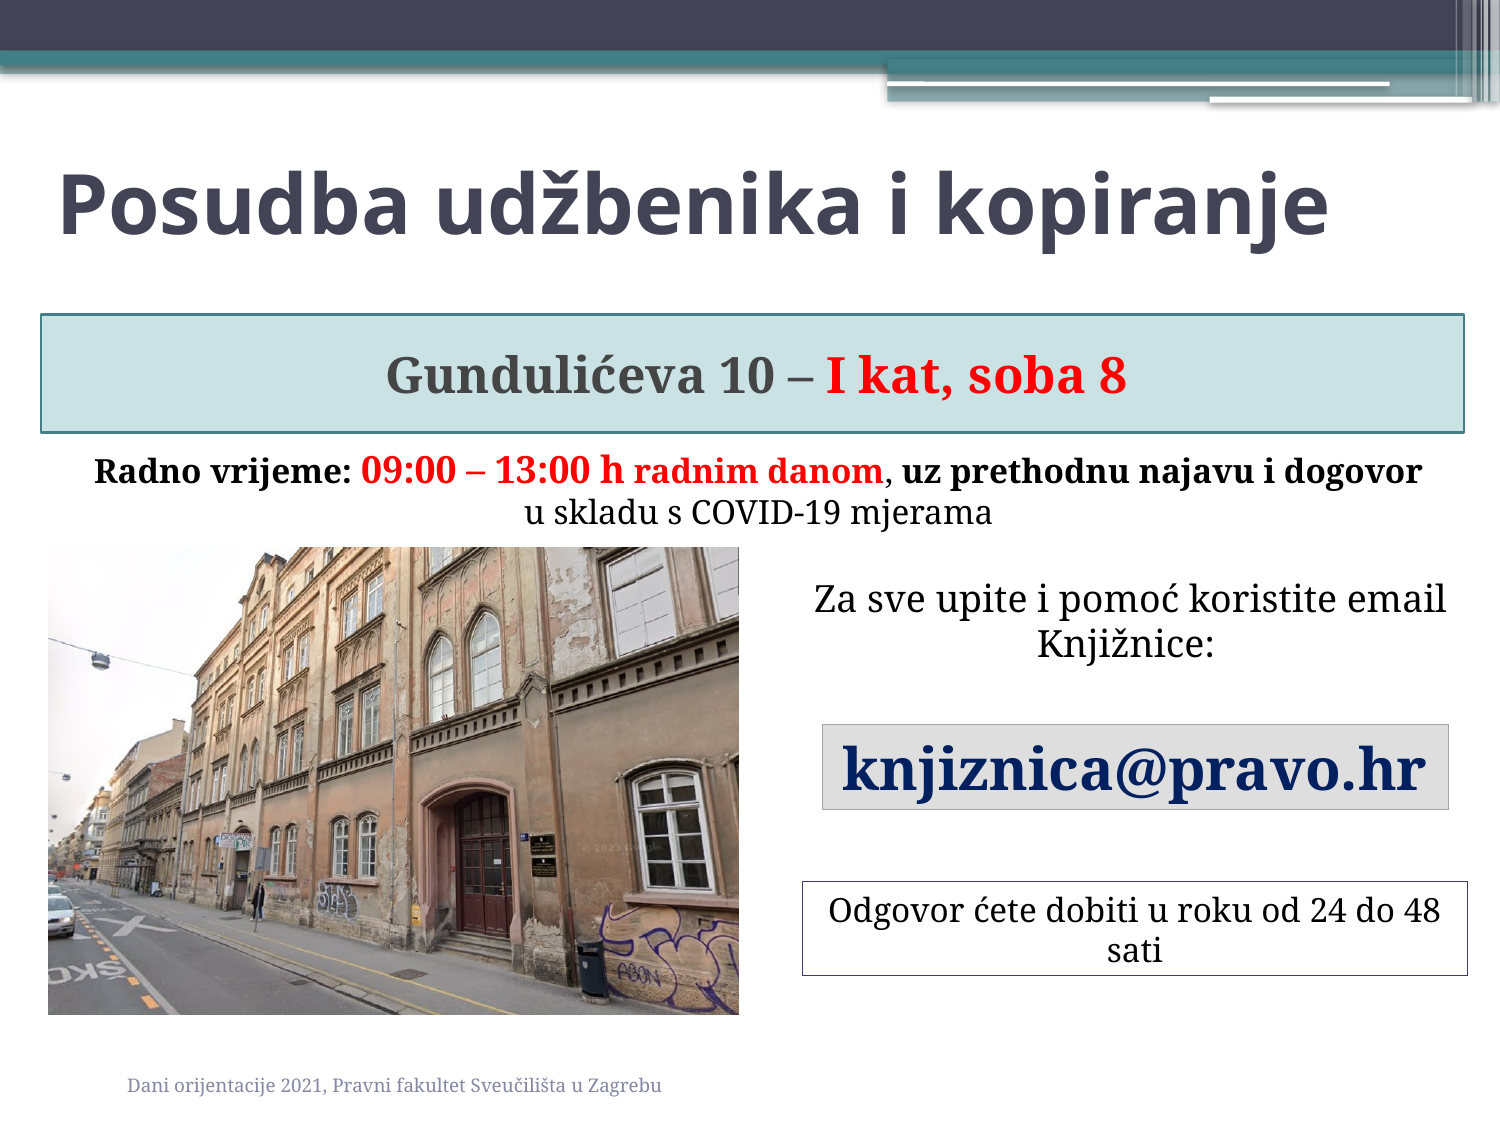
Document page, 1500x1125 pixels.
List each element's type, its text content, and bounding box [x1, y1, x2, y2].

text_box Odgovor ćete dobiti u roku od 24 do 48 sati [802, 881, 1468, 976]
text_box Dani orijentacije 2021, Pravni fakultet Sveučilišta u Zagrebu [16, 1066, 773, 1104]
text_box Za sve upite i pomoć koristite email Knjižnice: [797, 567, 1464, 672]
title Posudba udžbenika i kopiranje [41, 113, 1459, 290]
text_box knjiznica@pravo.hr [822, 724, 1449, 810]
list Radno vrijeme: 09:00 – 13:00 h radnim danom, uz prethodnu najavu i dogovor u skladu s COVID-19 mjerama [47, 438, 1453, 529]
list Gundulićeva 10 – I kat, soba 8 [40, 313, 1465, 434]
picture [47, 547, 739, 1015]
